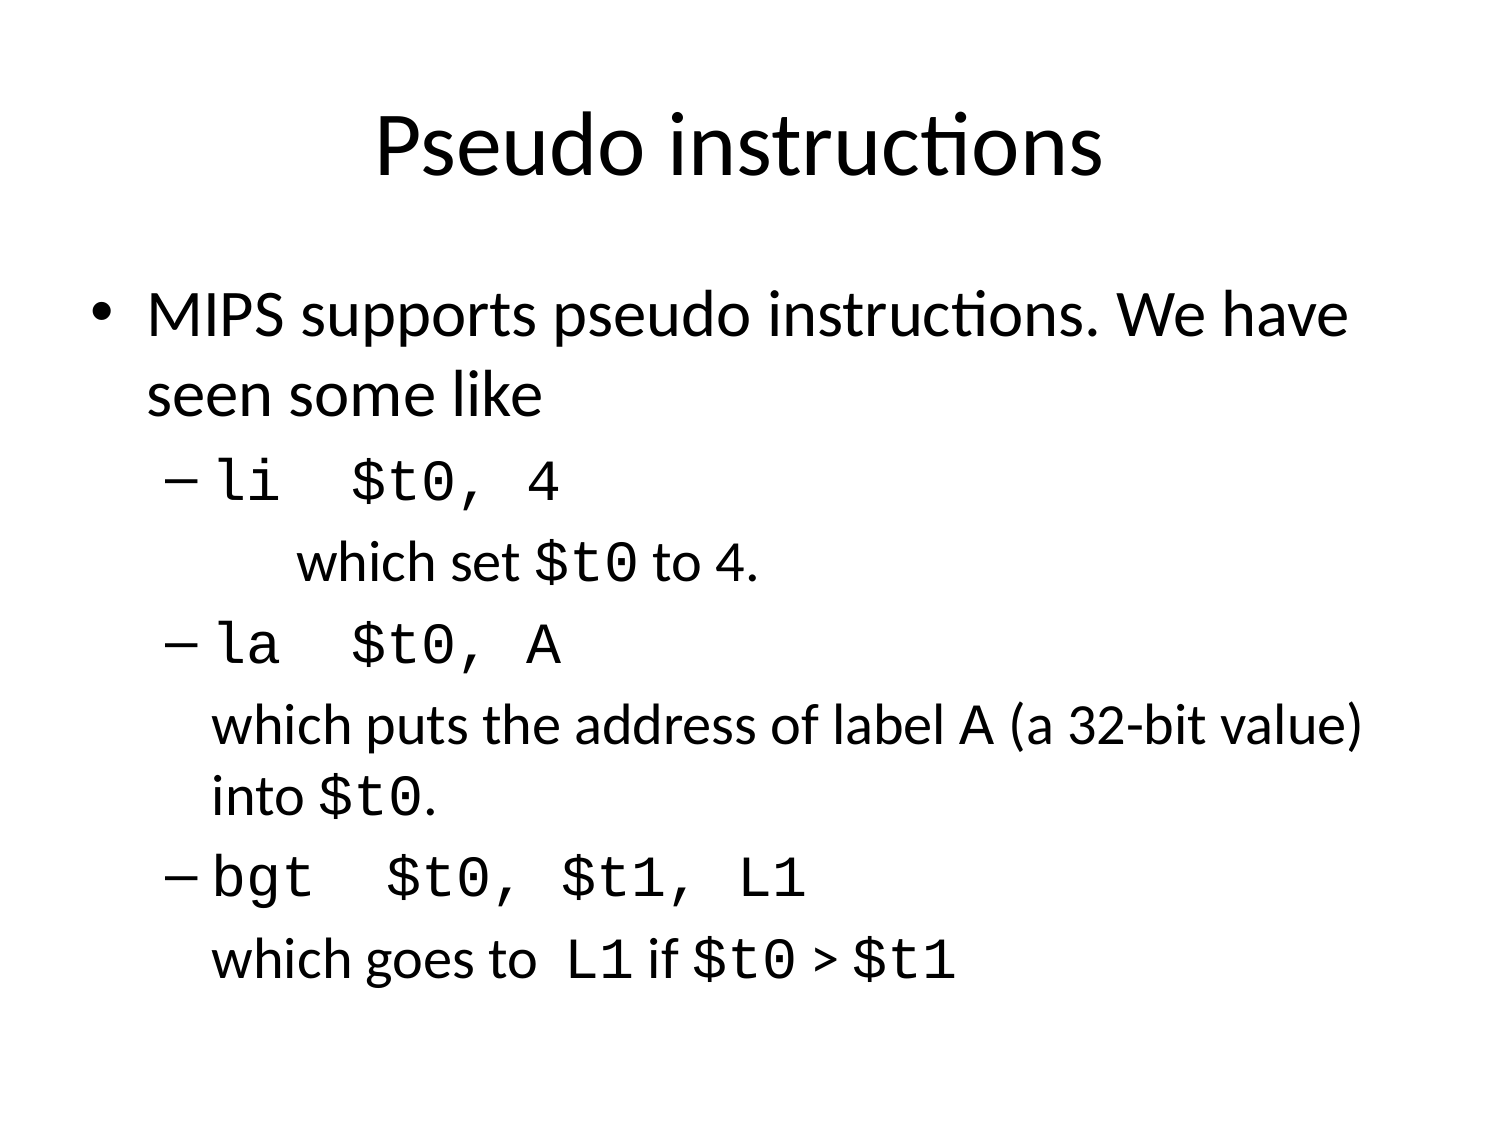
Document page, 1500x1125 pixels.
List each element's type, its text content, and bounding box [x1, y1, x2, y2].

title Pseudo instructions [75, 45, 1425, 233]
list MIPS supports pseudo instructions. We have seen some like li $t0, 4 which set $t0 to 4. la $t0, A which puts the address of label A (a 32-bit value) into $t0. bgt $t0, $t1, L1 which goes to L1 if $t0 > $t1 [75, 262, 1425, 1005]
